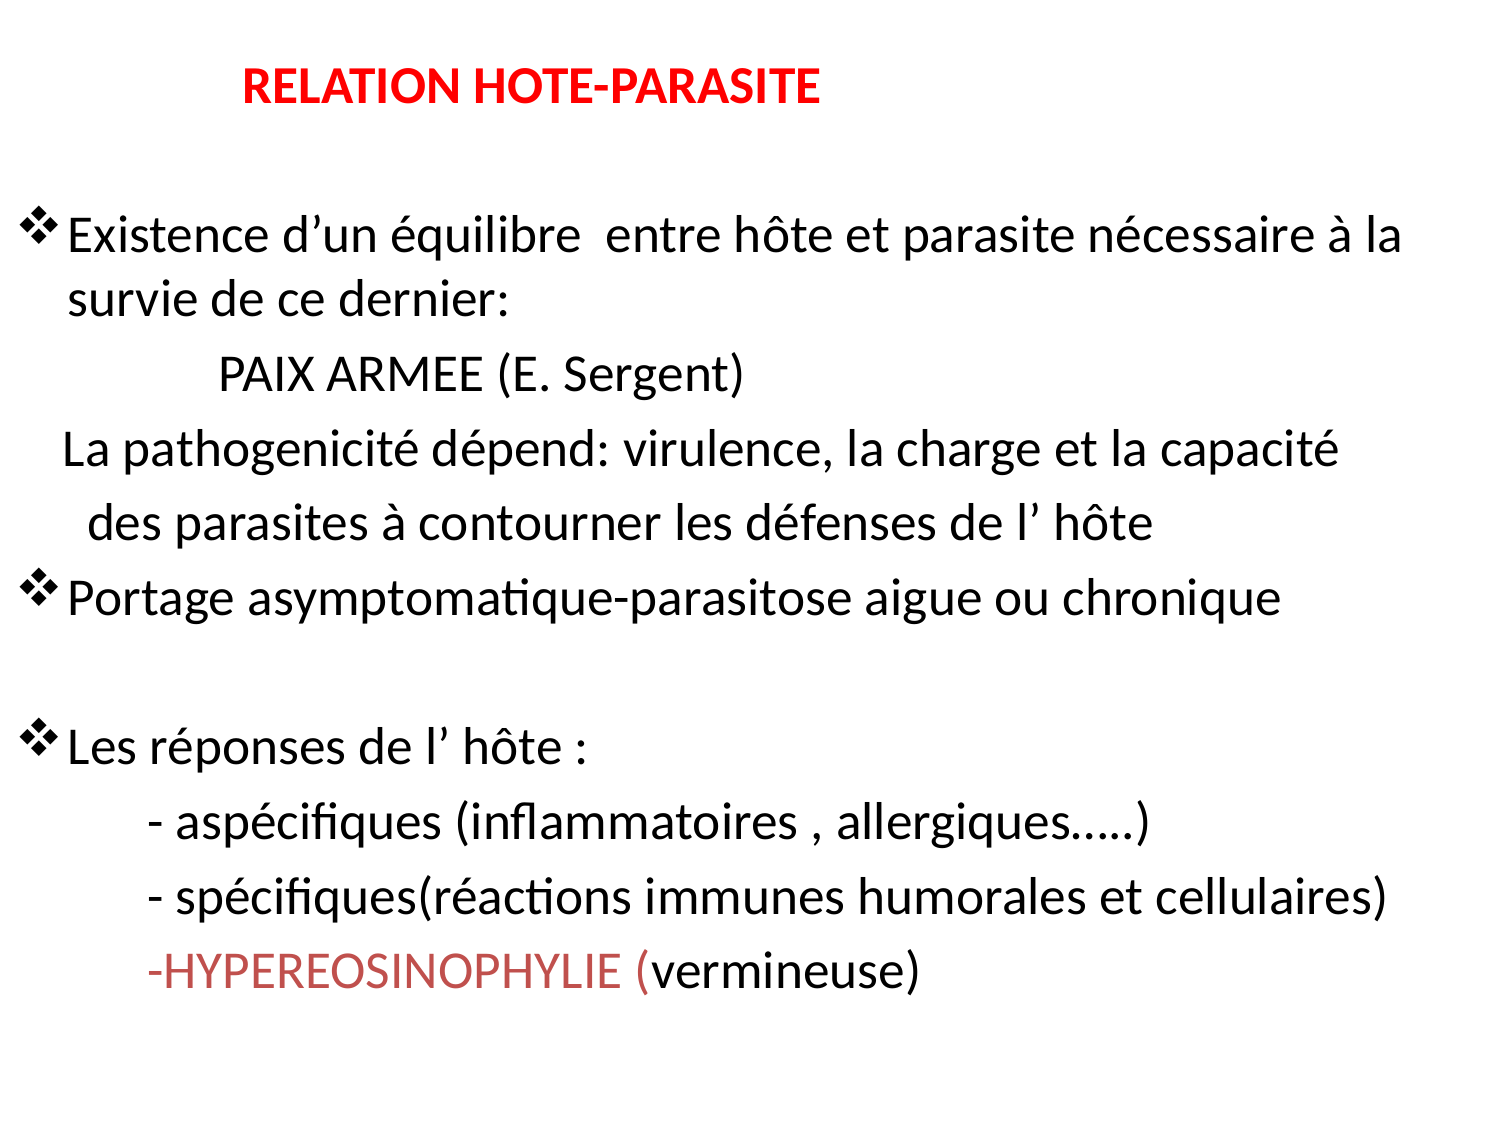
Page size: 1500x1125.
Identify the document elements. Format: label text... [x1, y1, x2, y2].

list RELATION HOTE-PARASITE Existence d’un équilibre entre hôte et parasite nécessaire à la survie de ce dernier: PAIX ARMEE (E. Sergent) La pathogenicité dépend: virulence, la charge et la capacité des parasites à contourner les défenses de l’ hôte Portage asymptomatique-parasitose aigue ou chronique Les réponses de l’ hôte : - aspécifiques (inflammatoires , allergiques…..) - spécifiques(réactions immunes humorales et cellulaires) -HYPEREOSINOPHYLIE (vermineuse) [0, 42, 1500, 1017]
